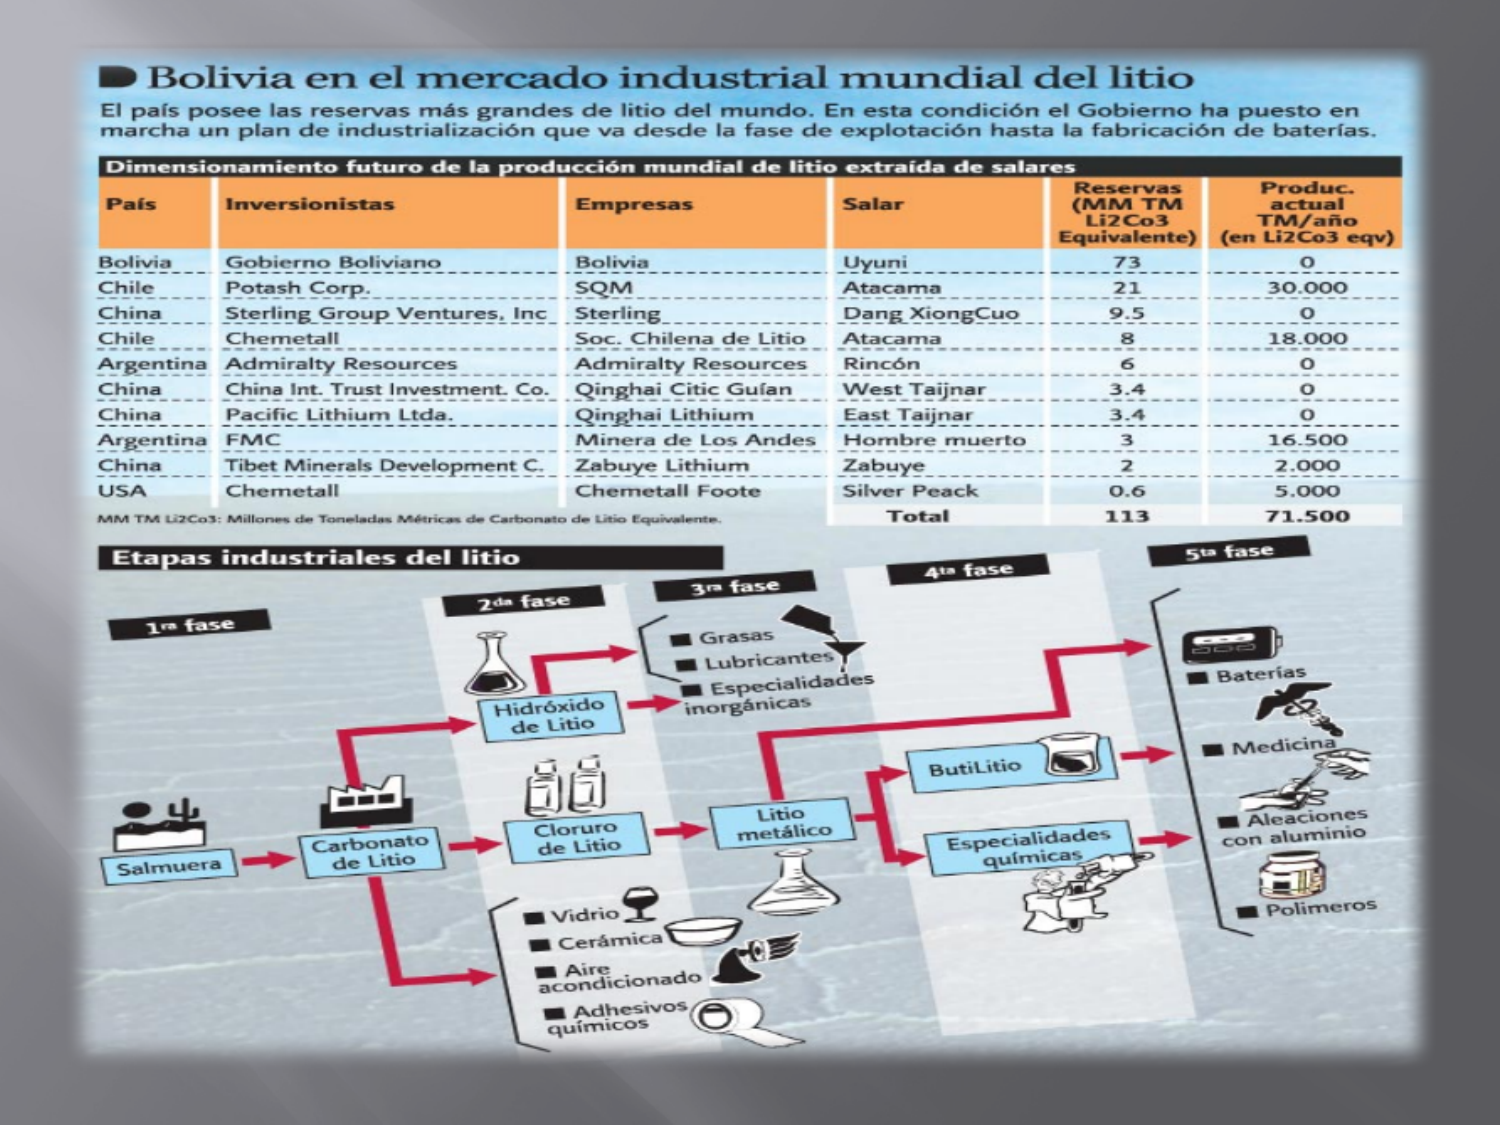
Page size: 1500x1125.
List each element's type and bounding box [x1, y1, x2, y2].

list [64, 42, 1438, 1071]
